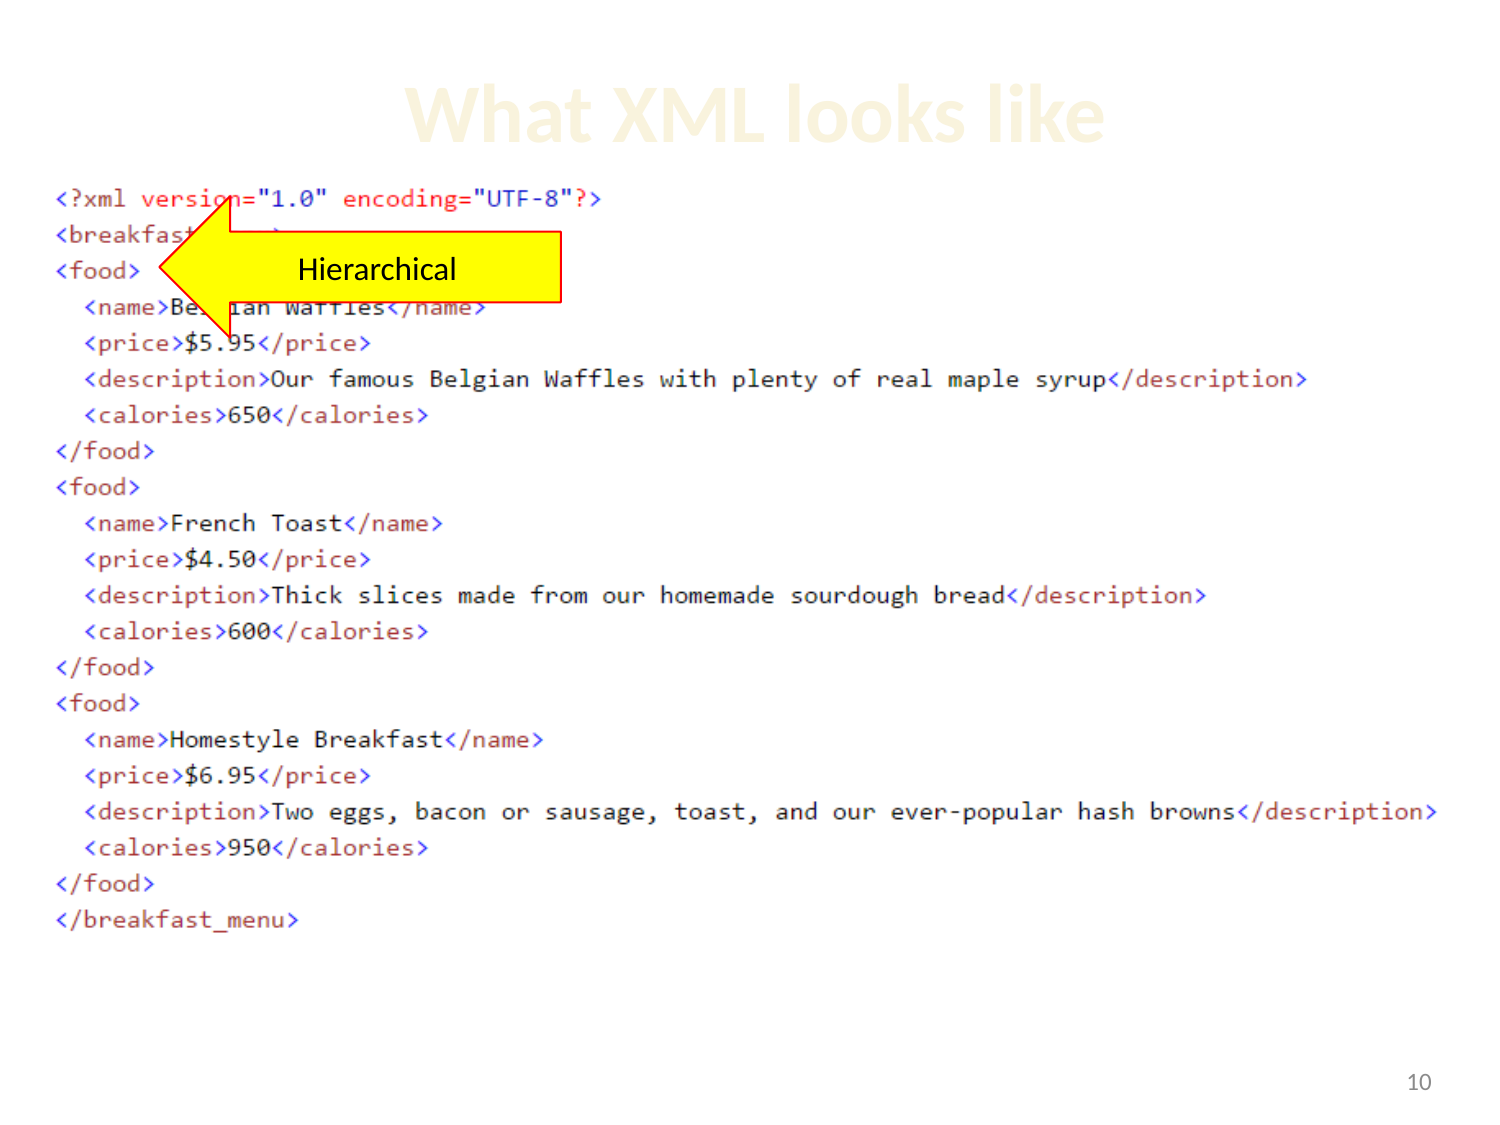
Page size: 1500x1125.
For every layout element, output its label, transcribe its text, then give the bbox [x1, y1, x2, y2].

slide_number 1 [1376, 1058, 1447, 1103]
title What XML looks like [29, 45, 1483, 173]
picture [45, 184, 1447, 941]
